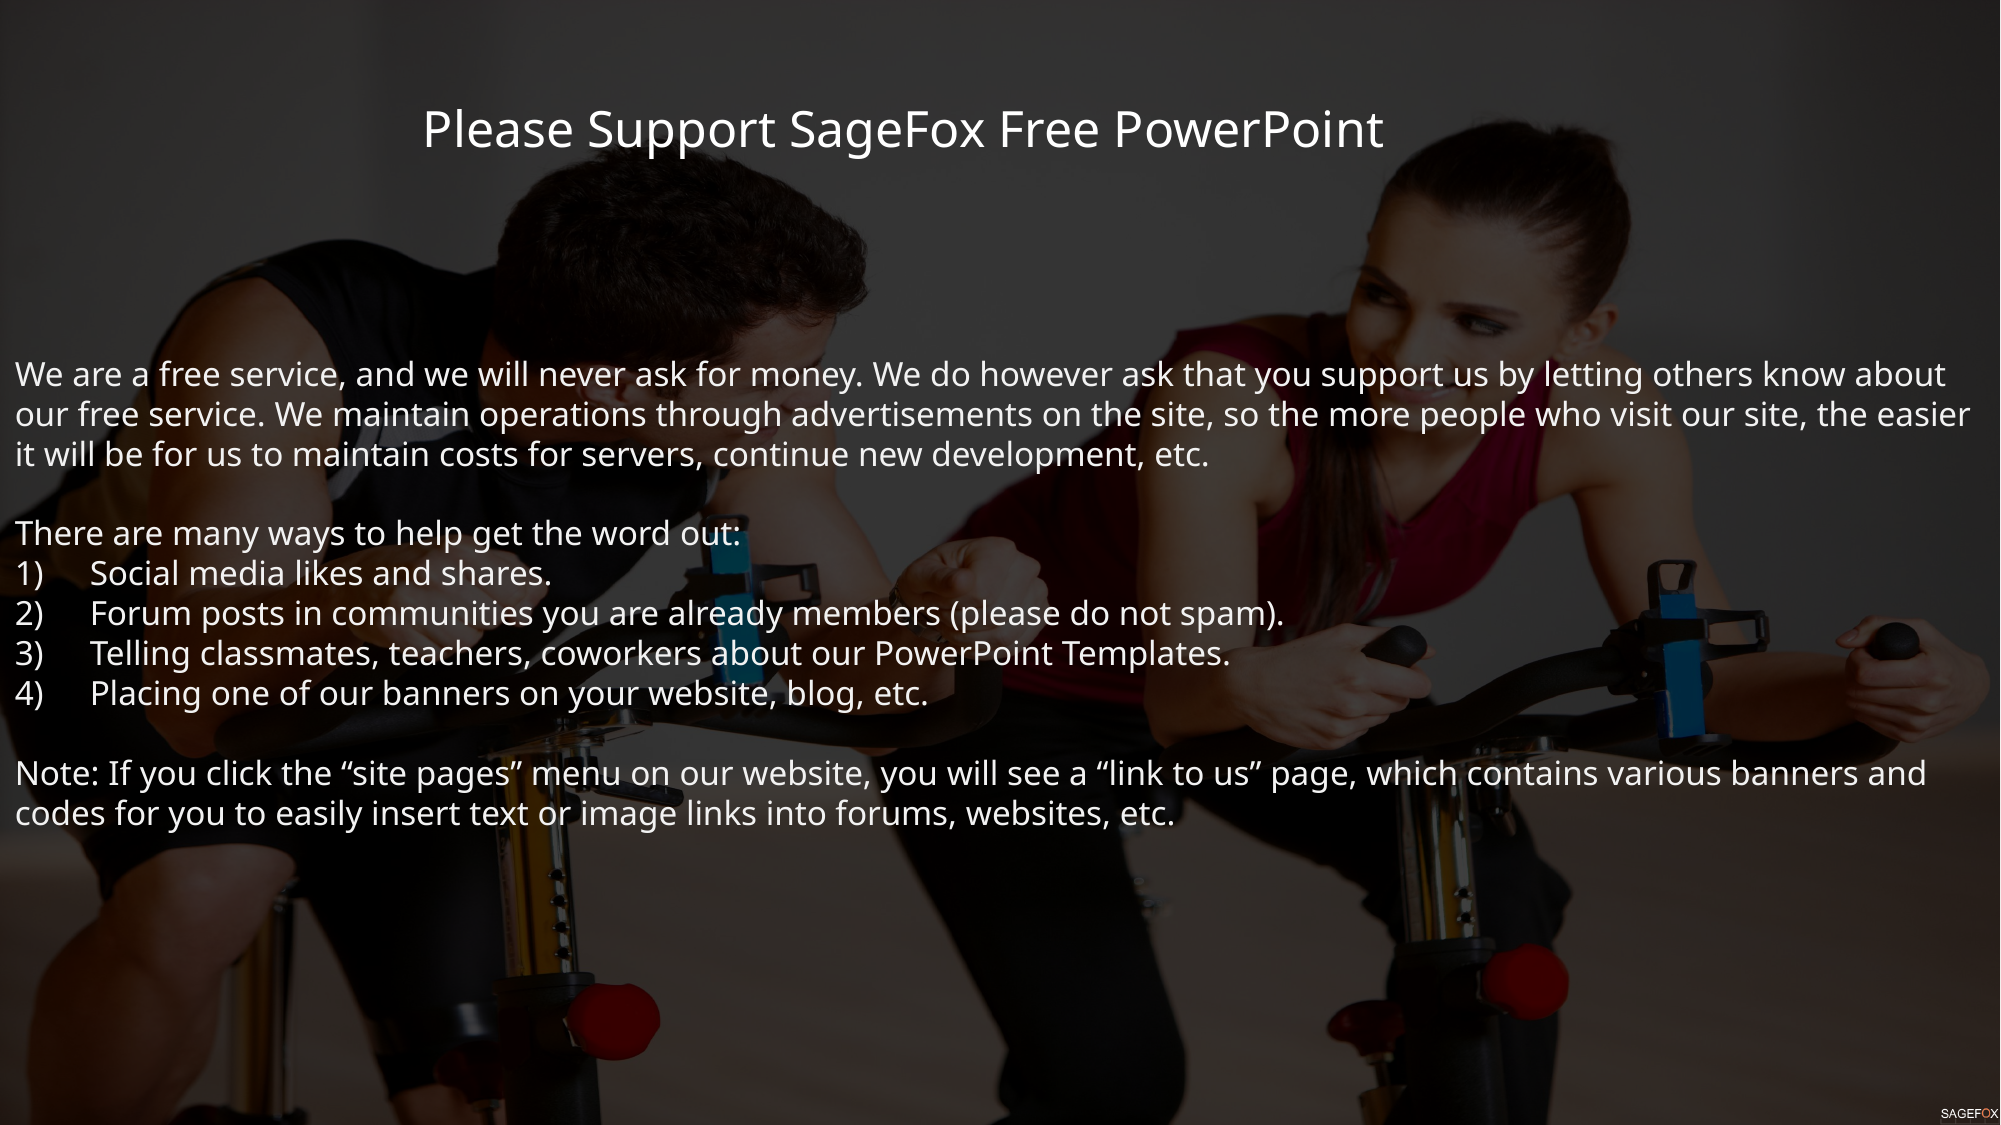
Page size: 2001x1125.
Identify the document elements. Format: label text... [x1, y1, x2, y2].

title Please Support SageFox Free PowerPoint [363, 72, 1444, 190]
text_box We are a free service, and we will never ask for money. We do however ask that you support us by letting others know about our free service. We maintain operations through advertisements on the site, so the more people who visit our site, the easier it will be for us to maintain costs for servers, continue new development, etc. There are many ways to help get the word out: Social media likes and shares. Forum posts in communities you are already members (please do not spam). Telling classmates, teachers, coworkers about our PowerPoint Templates. Placing one of our banners on your website, blog, etc. Note: If you click the “site pages” menu on our website, you will see a “link to us” page, which contains various banners and codes for you to easily insert text or image links into forums, websites, etc. [0, 0, 2000, 1125]
